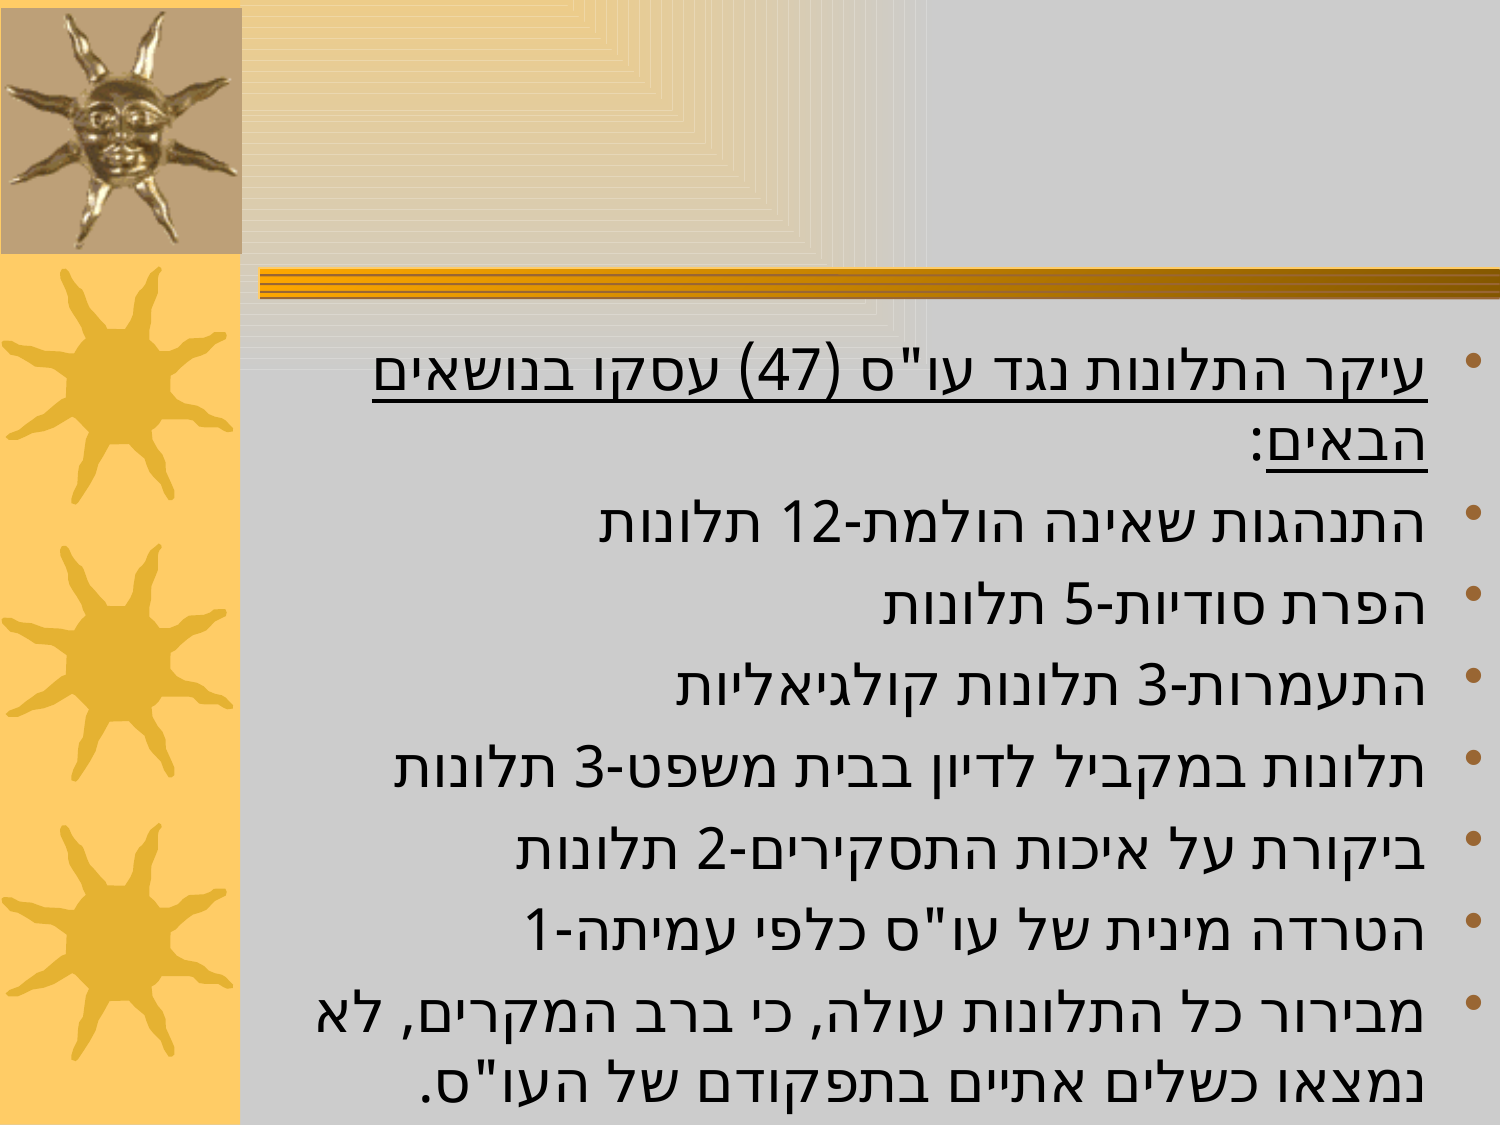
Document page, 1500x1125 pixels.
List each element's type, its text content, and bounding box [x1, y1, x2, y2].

picture [1, 8, 242, 254]
list עיקר התלונות נגד עו"ס (47) עסקו בנושאים הבאים: התנהגות שאינה הולמת-12 תלונות הפרת סודיות-5 תלונות התעמרות-3 תלונות קולגיאליות תלונות במקביל לדיון בבית משפט-3 תלונות ביקורת על איכות התסקירים-2 תלונות הטרדה מינית של עו"ס כלפי עמיתה-1 מבירור כל התלונות עולה, כי ברב המקרים, לא נמצאו כשלים אתיים בתפקודם של העו"ס. [224, 324, 1500, 1000]
